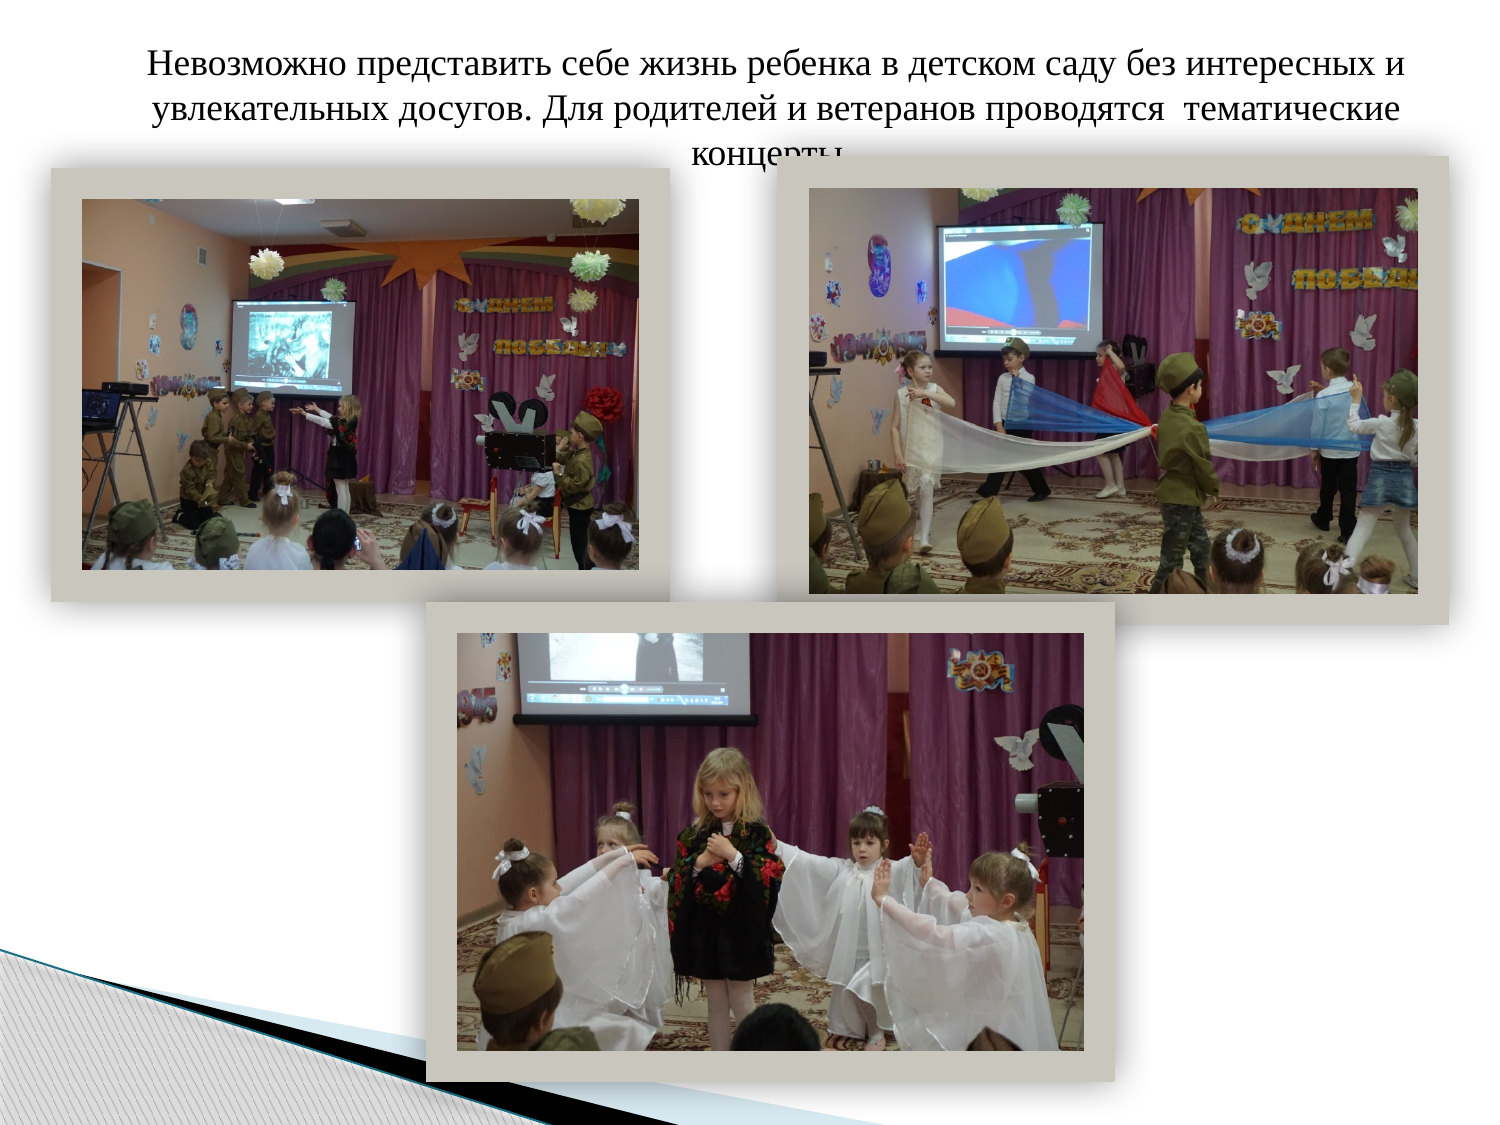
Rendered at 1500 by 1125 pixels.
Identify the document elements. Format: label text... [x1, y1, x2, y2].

picture [81, 198, 639, 571]
picture [808, 187, 1419, 594]
picture [456, 632, 1085, 1051]
list Невозможно представить себе жизнь ребенка в детском саду без интересных и увлекательных досугов. Для родителей и ветеранов проводятся тематические концерты. [53, 30, 1483, 1094]
